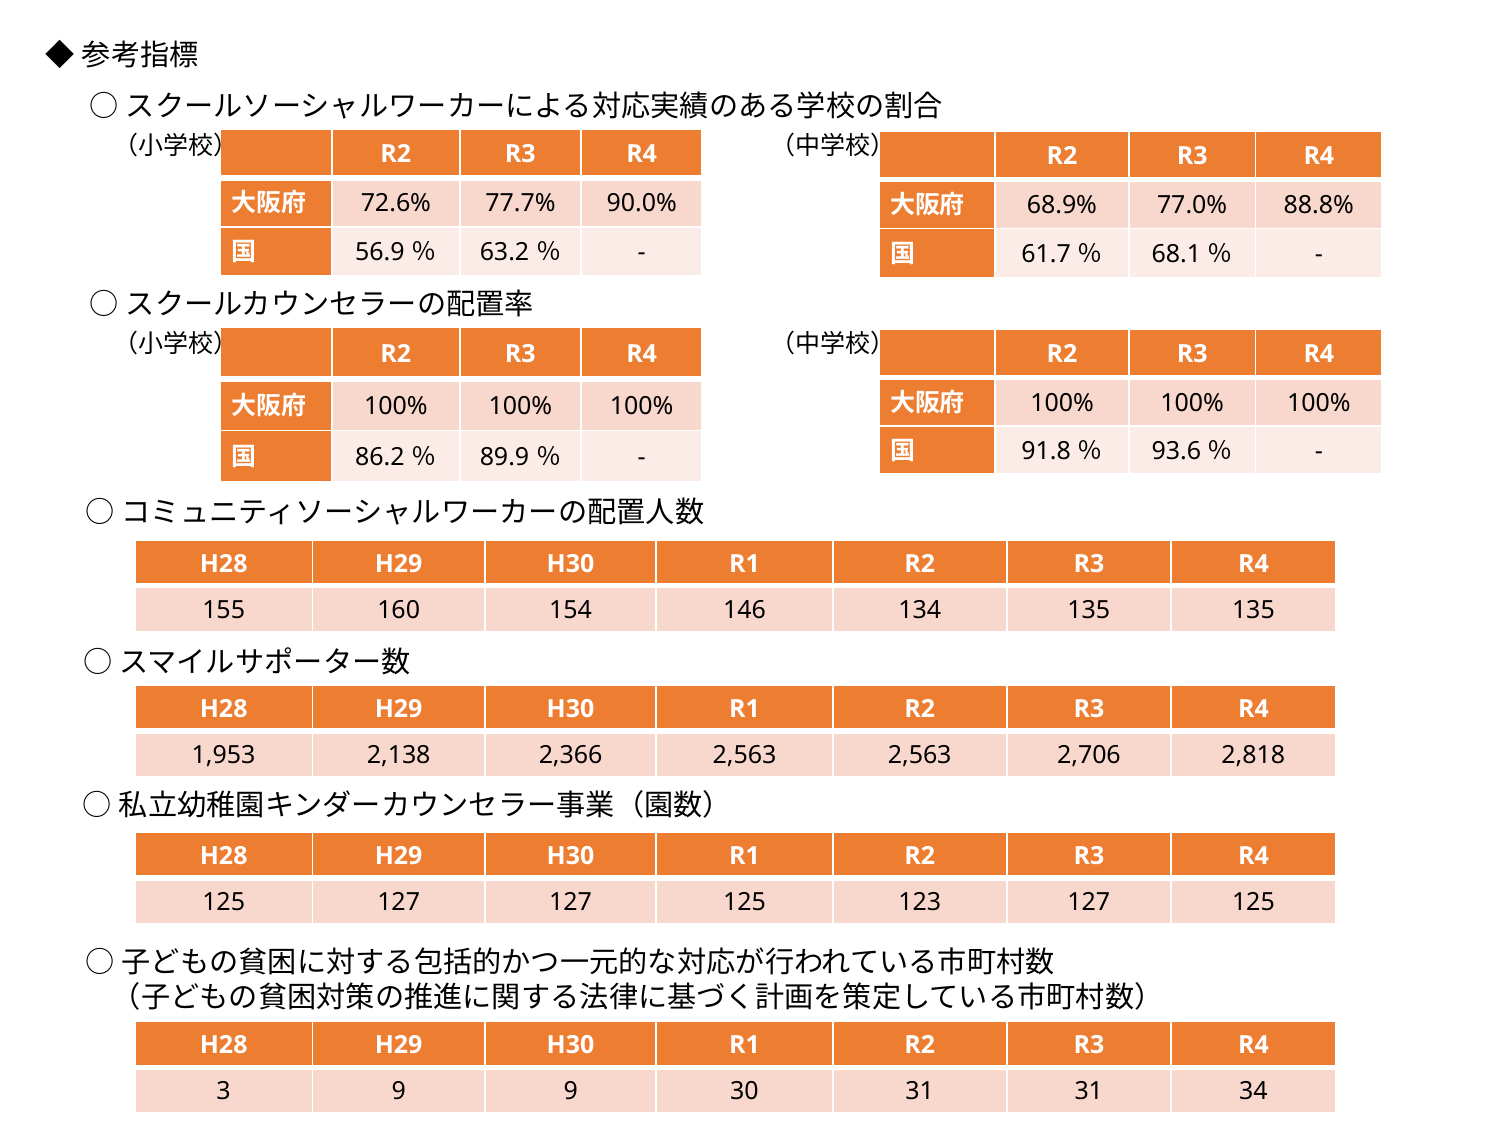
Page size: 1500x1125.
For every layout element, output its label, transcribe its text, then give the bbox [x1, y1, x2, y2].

table_header R1 [657, 686, 832, 728]
table_cell 68.9% [996, 182, 1128, 228]
table_header R3 [1008, 541, 1170, 583]
table_header [880, 132, 994, 177]
table_cell 100% [1256, 380, 1381, 425]
table_cell - [582, 228, 701, 275]
text_box ○子どもの貧困に対する包括的かつ一元的な対応が行われている市町村数 （子どもの貧困対策の推進に関する法律に基づく計画を策定している市町村数） [70, 935, 1292, 1021]
table_header R2 [834, 833, 1006, 875]
table_cell 30 [657, 1070, 832, 1112]
table_header R3 [1008, 833, 1170, 875]
table_cell 大阪府 [880, 182, 994, 228]
table_cell 72.6% [333, 181, 459, 226]
text_box ◆参考指標 [30, 29, 253, 79]
table_cell 160 [313, 588, 484, 631]
table_cell 2,563 [834, 734, 1006, 776]
table_header H30 [486, 541, 655, 583]
table_cell 125 [657, 881, 832, 923]
text_box （小学校） [98, 121, 302, 167]
table_cell 127 [486, 881, 655, 923]
table_header R2 [996, 132, 1128, 177]
table_header R2 [996, 330, 1128, 375]
table_cell 1,953 [136, 734, 312, 776]
table_cell 100% [333, 382, 459, 430]
table_header R4 [1256, 132, 1381, 177]
table_cell 56.9％ [333, 228, 459, 275]
table_header H28 [136, 833, 312, 875]
table_header [221, 130, 331, 175]
table_cell 123 [834, 881, 1006, 923]
table_header R4 [1172, 686, 1335, 728]
table_cell 100% [461, 382, 580, 430]
table_cell 国 [880, 229, 994, 277]
table_cell 100% [582, 382, 701, 430]
table_cell 61.7％ [996, 229, 1128, 277]
table_header H29 [313, 833, 484, 875]
table_header R1 [657, 1022, 832, 1065]
table_cell - [1256, 427, 1381, 473]
table_cell 9 [486, 1070, 655, 1112]
table_cell 77.7% [461, 181, 580, 226]
table_cell 100% [996, 380, 1128, 425]
table_header H30 [486, 1022, 655, 1065]
table_cell 大阪府 [221, 382, 331, 430]
table_cell 127 [313, 881, 484, 923]
table_header H30 [486, 686, 655, 728]
table_header H29 [313, 686, 484, 728]
table_cell 135 [1008, 588, 1170, 631]
table_cell 国 [221, 431, 331, 481]
table_cell 34 [1172, 1070, 1335, 1112]
text_box （中学校） [755, 121, 928, 167]
text_box （小学校） [98, 320, 302, 365]
table_header R4 [1172, 541, 1335, 583]
table_header R2 [333, 130, 459, 175]
table_header R2 [834, 686, 1006, 728]
table_header R1 [657, 833, 832, 875]
table_cell 63.2％ [461, 228, 580, 275]
table_cell 国 [880, 427, 994, 473]
table_cell 154 [486, 588, 655, 631]
table_cell 68.1％ [1130, 229, 1255, 277]
table_cell 国 [221, 228, 331, 275]
table_header R3 [1130, 330, 1255, 375]
table_cell 100% [1130, 380, 1255, 425]
table_header [880, 330, 994, 375]
table_cell 127 [1008, 881, 1170, 923]
table_cell - [1256, 229, 1381, 277]
table_cell 125 [1172, 881, 1335, 923]
table_cell 93.6％ [1130, 427, 1255, 473]
text_box ○私立幼稚園キンダーカウンセラー事業（園数） [67, 778, 1026, 829]
table_header R4 [582, 130, 701, 175]
text_box ○スクールソーシャルワーカーによる対応実績のある学校の割合 [74, 79, 982, 130]
table_header H30 [486, 833, 655, 875]
table_cell 2,366 [486, 734, 655, 776]
table_header R4 [582, 328, 701, 376]
text_box ○スクールカウンセラーの配置率 [74, 277, 982, 328]
table_cell 3 [136, 1070, 312, 1112]
table_cell 2,818 [1172, 734, 1335, 776]
text_box （中学校） [755, 320, 928, 365]
table_cell 88.8% [1256, 182, 1381, 228]
table_header H29 [313, 541, 484, 583]
table_header R2 [834, 1022, 1006, 1065]
table_header R2 [333, 328, 459, 376]
table_header R3 [461, 328, 580, 376]
table_header R3 [1008, 1022, 1170, 1065]
table_cell - [582, 431, 701, 481]
text_box ○スマイルサポーター数 [68, 635, 1027, 686]
table_header H28 [136, 686, 312, 728]
table_header R4 [1172, 1022, 1335, 1065]
table_cell 125 [136, 881, 312, 923]
table_cell 大阪府 [880, 380, 994, 425]
table_header R3 [1130, 132, 1255, 177]
table_cell 2,563 [657, 734, 832, 776]
table_header R3 [1008, 686, 1170, 728]
table_cell 31 [834, 1070, 1006, 1112]
table_cell 2,706 [1008, 734, 1170, 776]
table_cell 134 [834, 588, 1006, 631]
table_header H28 [136, 1022, 312, 1065]
table_header R4 [1256, 330, 1381, 375]
table_cell 大阪府 [221, 181, 331, 226]
table_header R4 [1172, 833, 1335, 875]
table_cell 86.2％ [333, 431, 459, 481]
table_cell 77.0% [1130, 182, 1255, 228]
table_cell 31 [1008, 1070, 1170, 1112]
table_cell 2,138 [313, 734, 484, 776]
table_header H29 [313, 1022, 484, 1065]
table_header R1 [657, 541, 832, 583]
table_cell 90.0% [582, 181, 701, 226]
table_header H28 [136, 541, 312, 583]
table_cell 135 [1172, 588, 1335, 631]
table_cell 155 [136, 588, 312, 631]
table_header [221, 328, 331, 376]
table_cell 91.8％ [996, 427, 1128, 473]
table_cell 146 [657, 588, 832, 631]
text_box ○コミュニティソーシャルワーカーの配置人数 [70, 485, 1029, 536]
table_header R3 [461, 130, 580, 175]
table_cell 9 [313, 1070, 484, 1112]
table_cell 89.9％ [461, 431, 580, 481]
table_header R2 [834, 541, 1006, 583]
